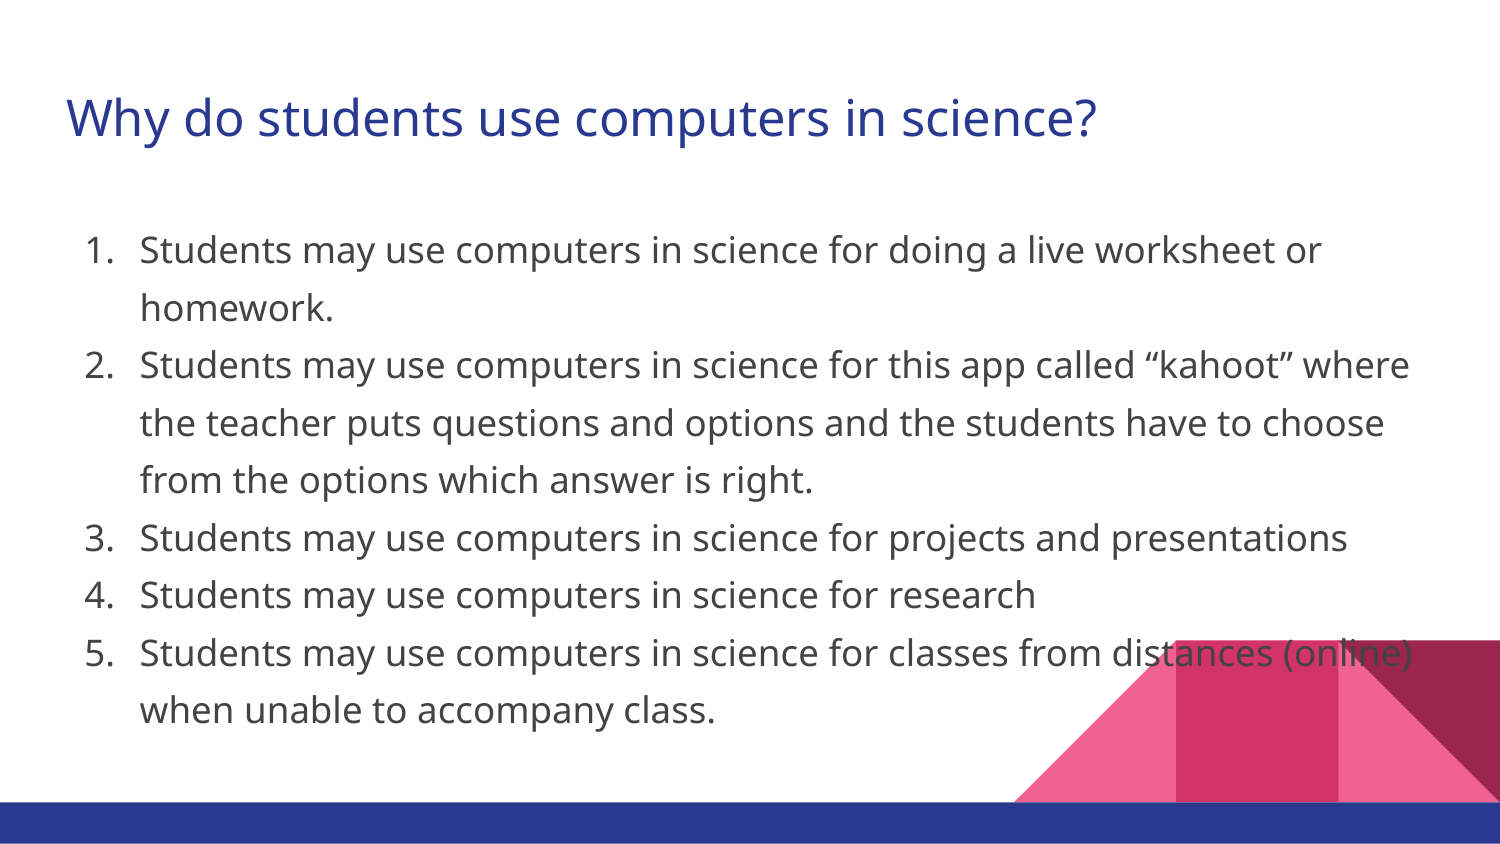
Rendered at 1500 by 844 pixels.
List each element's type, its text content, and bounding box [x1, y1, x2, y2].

title Why do students use computers in science? [51, 67, 1449, 167]
list Students may use computers in science for doing a live worksheet or homework. Students may use computers in science for this app called “kahoot” where the teacher puts questions and options and the students have to choose from the options which answer is right. Students may use computers in science for projects and presentations Students may use computers in science for research Students may use computers in science for classes from distances (online) when unable to accompany class. [51, 201, 1449, 750]
